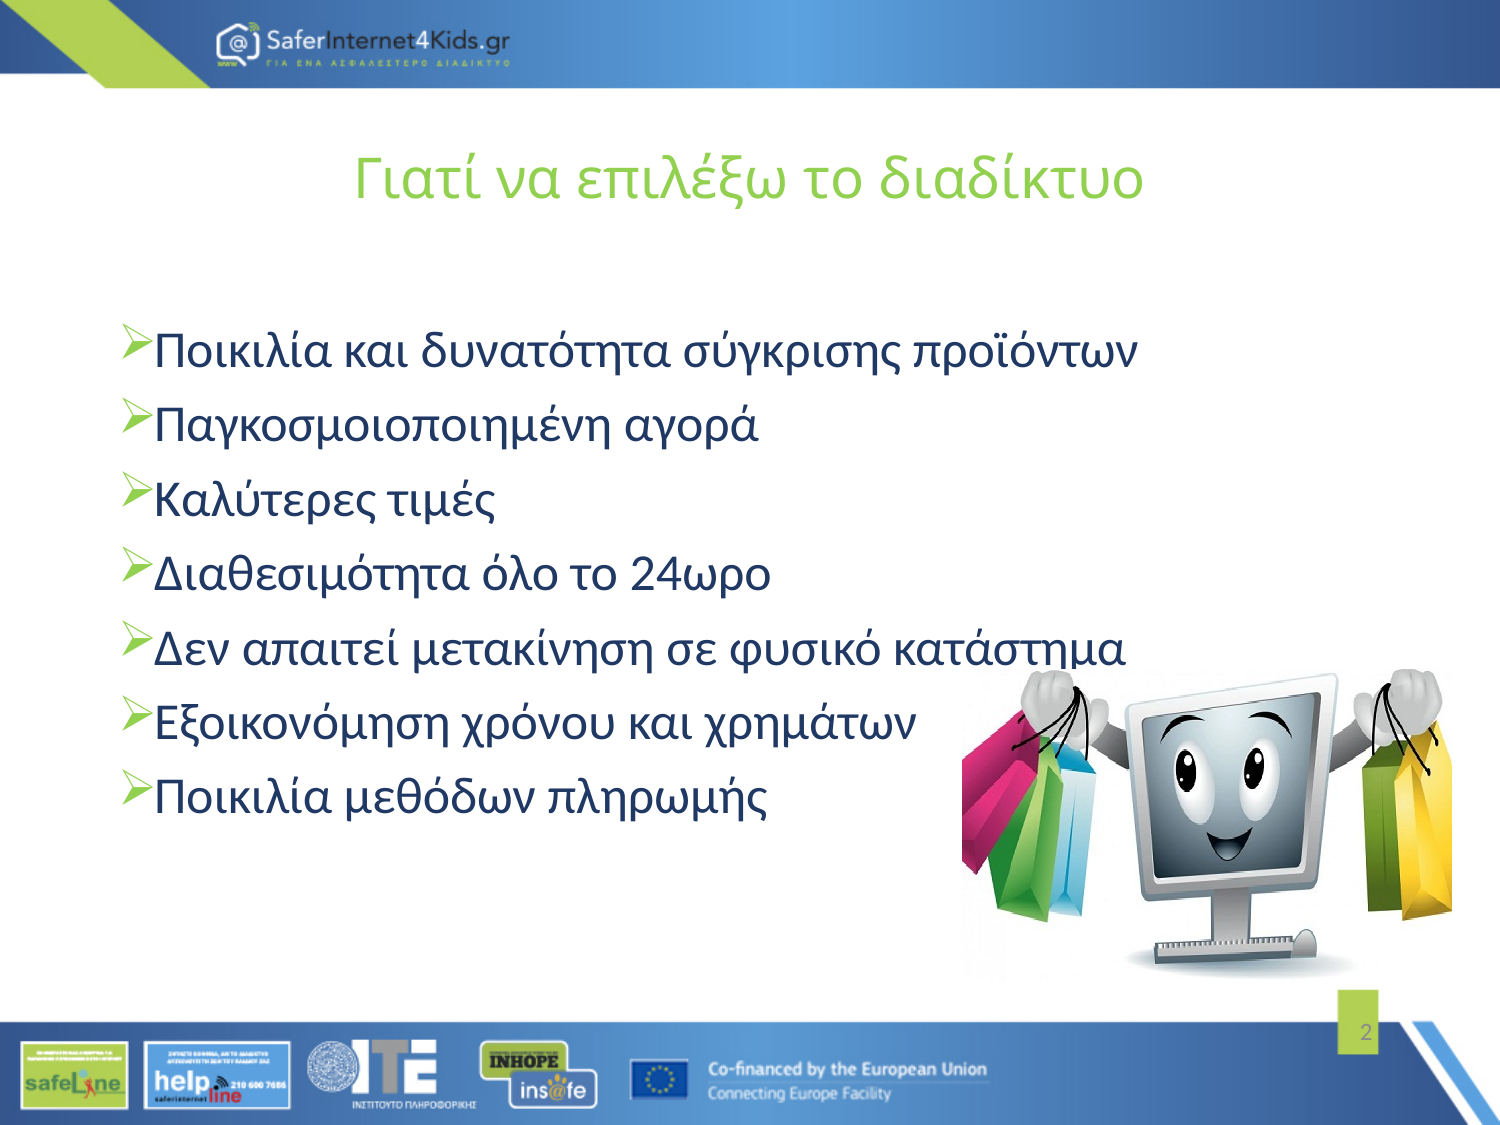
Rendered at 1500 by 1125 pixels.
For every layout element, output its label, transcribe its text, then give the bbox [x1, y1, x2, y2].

title Γιατί να επιλέξω το διαδίκτυο [103, 95, 1397, 271]
slide_number 2 [1050, 1000, 1388, 1061]
picture [0, 0, 1500, 1125]
list Ποικιλία και δυνατότητα σύγκρισης προϊόντων Παγκοσμοιοποιημένη αγορά Καλύτερες τιμές Διαθεσιμότητα όλο το 24ωρο Δεν απαιτεί μετακίνηση σε φυσικό κατάστημα Εξοικονόμηση χρόνου και χρημάτων Ποικιλία μεθόδων πληρωμής [103, 315, 1397, 910]
